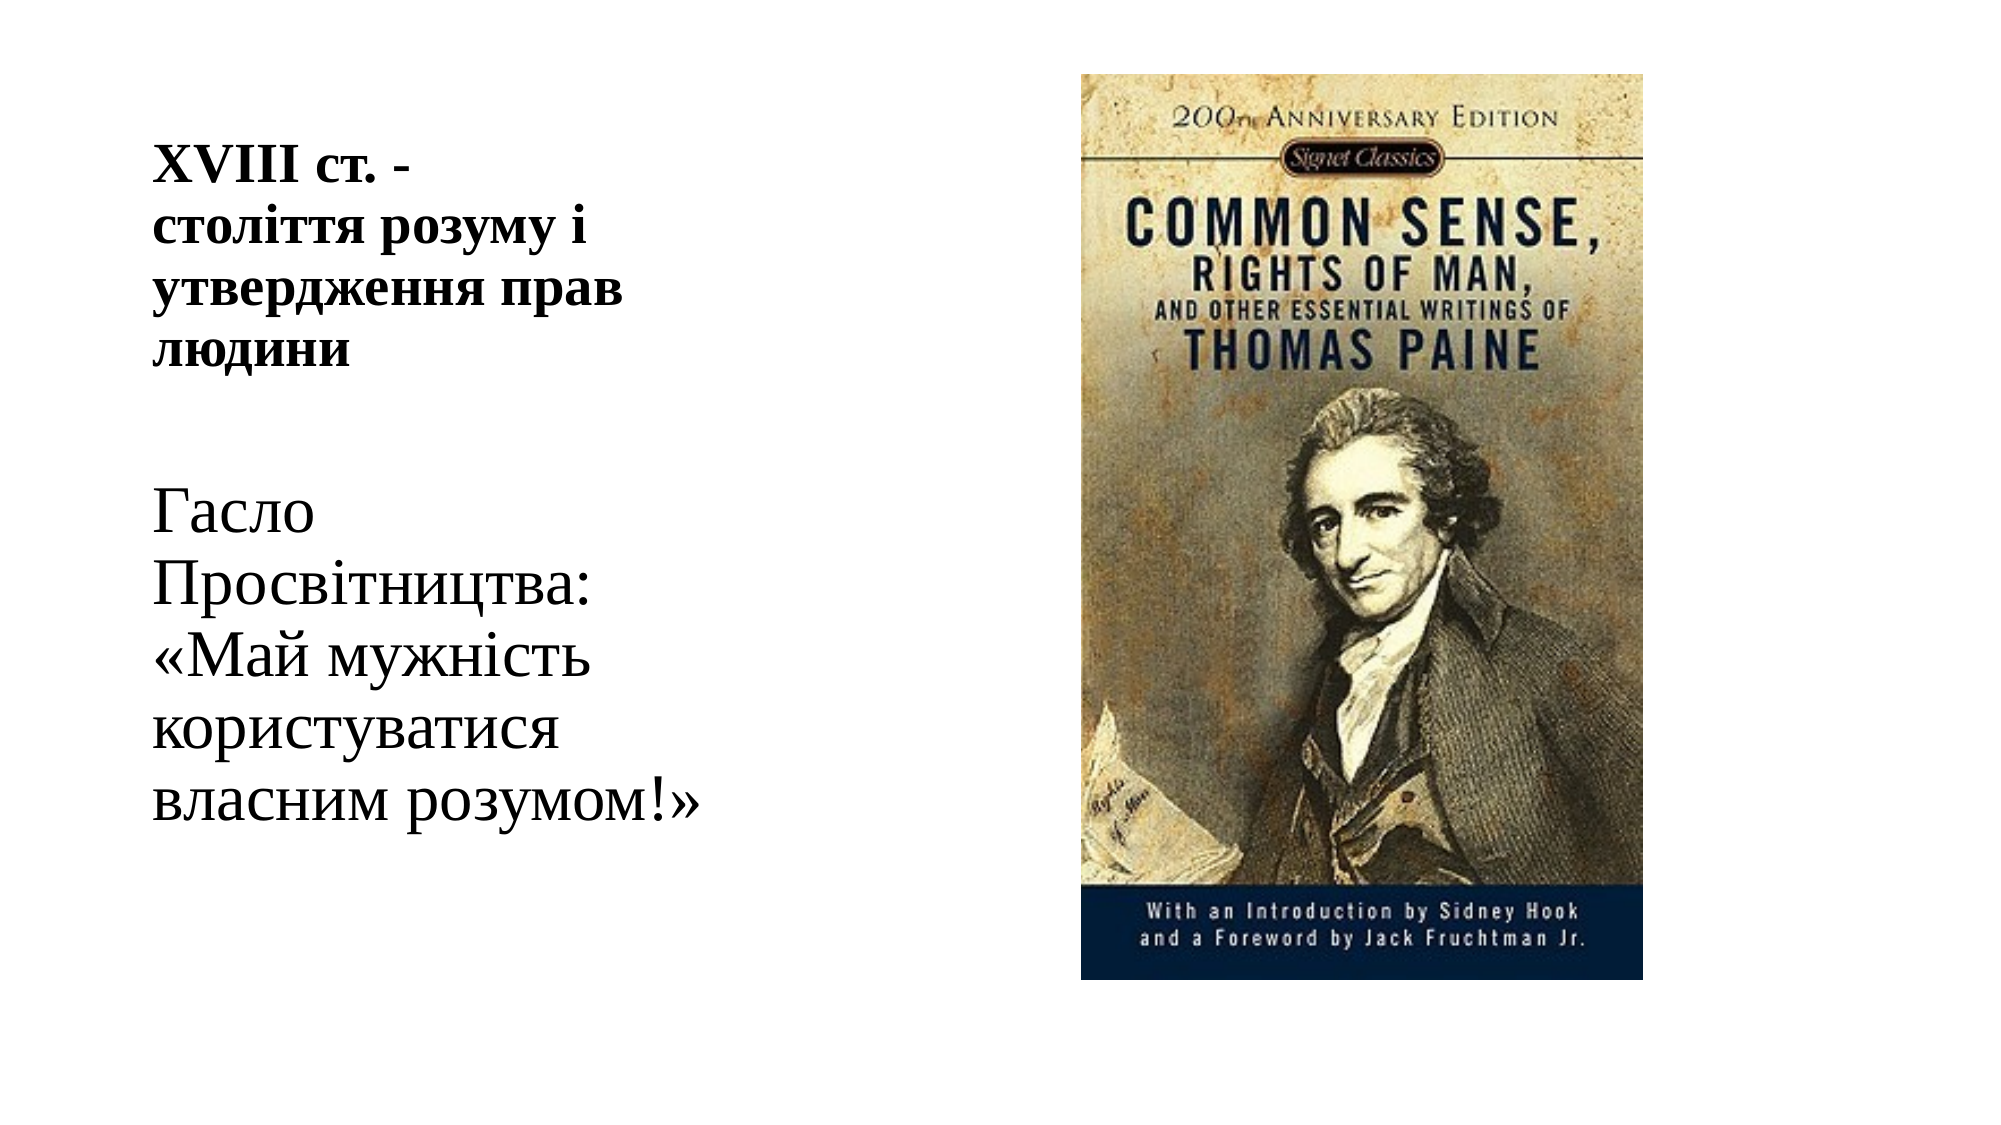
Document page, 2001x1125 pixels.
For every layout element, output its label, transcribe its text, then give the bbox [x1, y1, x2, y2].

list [1081, 74, 1643, 980]
title XVIII ст. - століття розуму і утвердження прав людини [137, 123, 783, 387]
list Гасло Просвітництва: «Май мужність користуватися власним розумом!» [137, 467, 783, 963]
